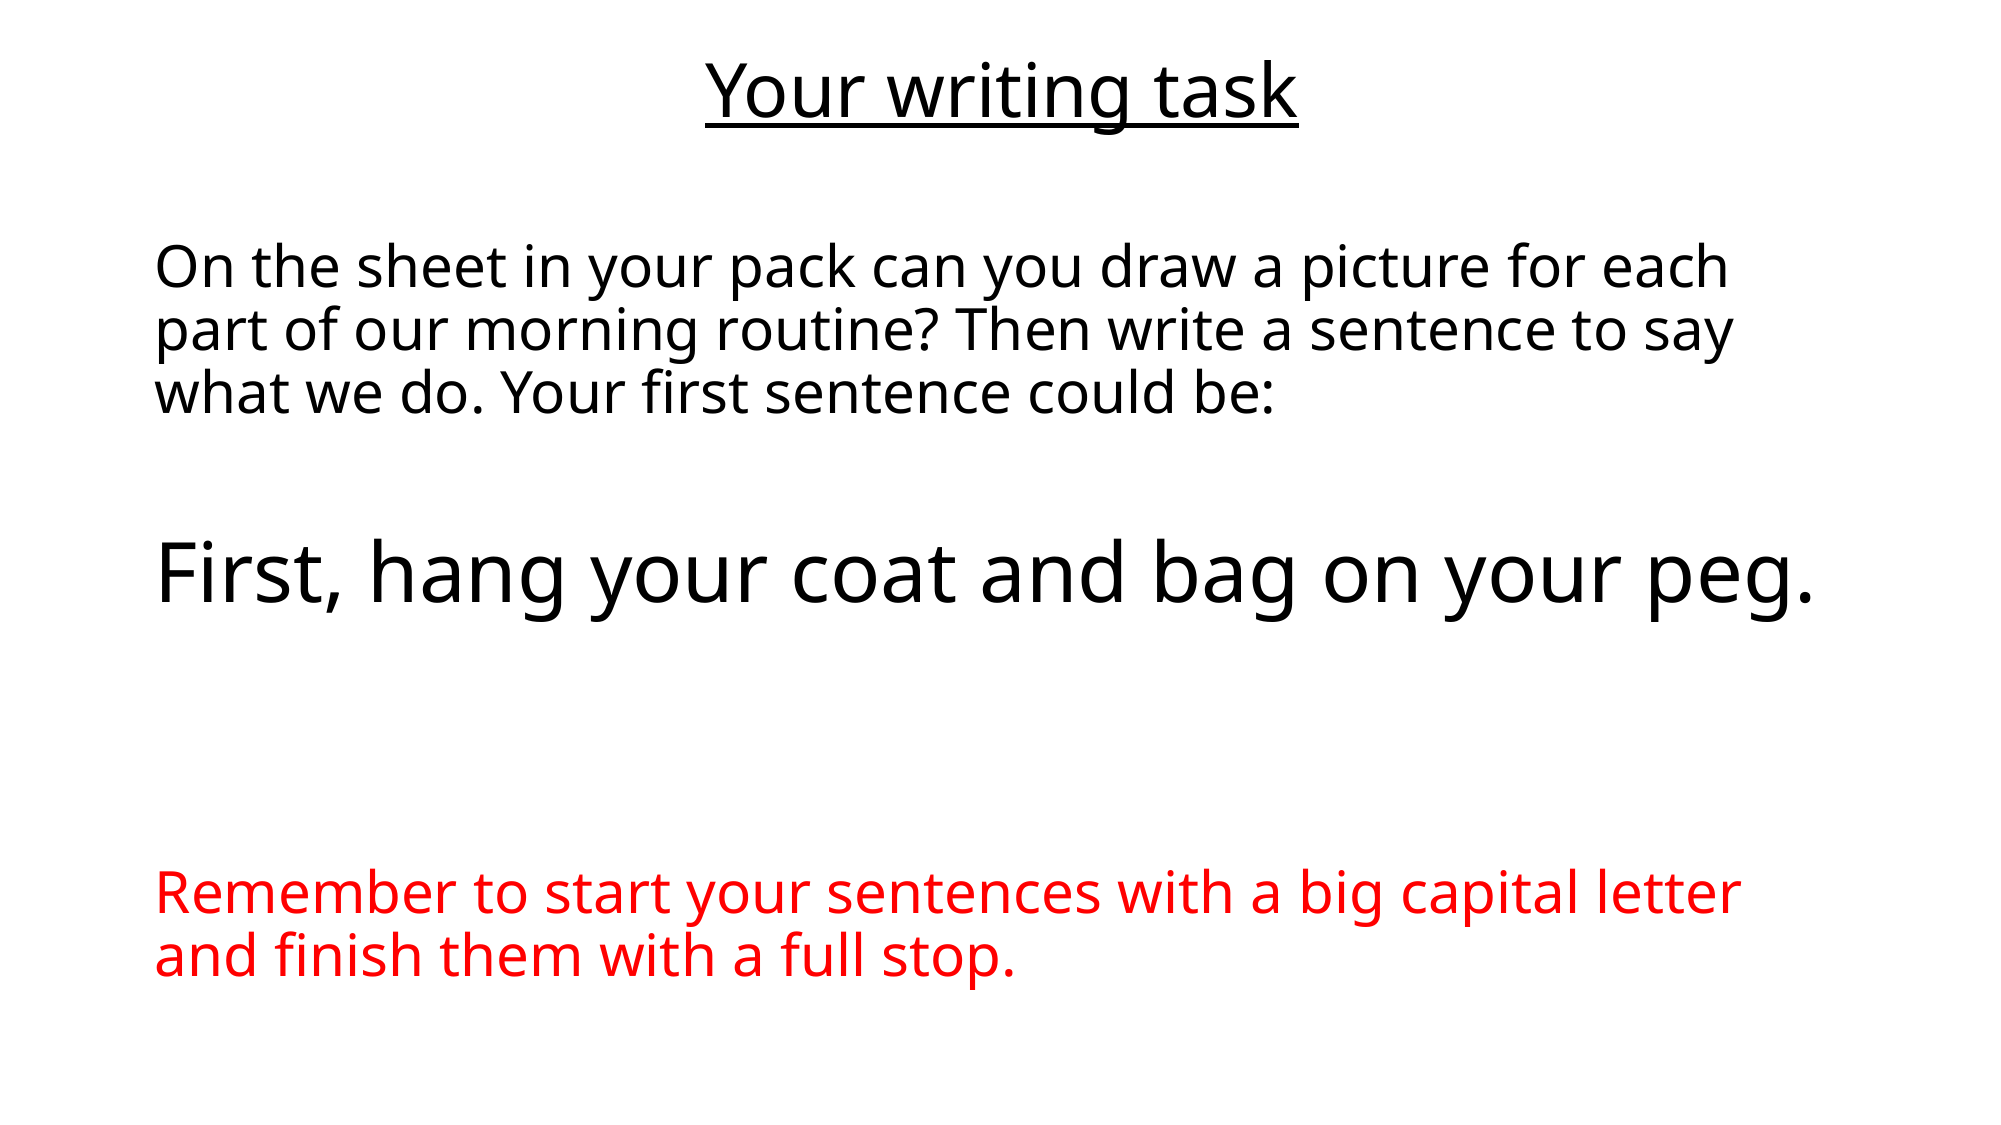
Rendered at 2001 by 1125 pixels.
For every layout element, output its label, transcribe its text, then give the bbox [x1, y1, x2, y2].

list Your writing task On the sheet in your pack can you draw a picture for each part of our morning routine? Then write a sentence to say what we do. Your first sentence could be: First, hang your coat and bag on your peg. Remember to start your sentences with a big capital letter and finish them with a full stop. [139, 44, 1865, 1068]
